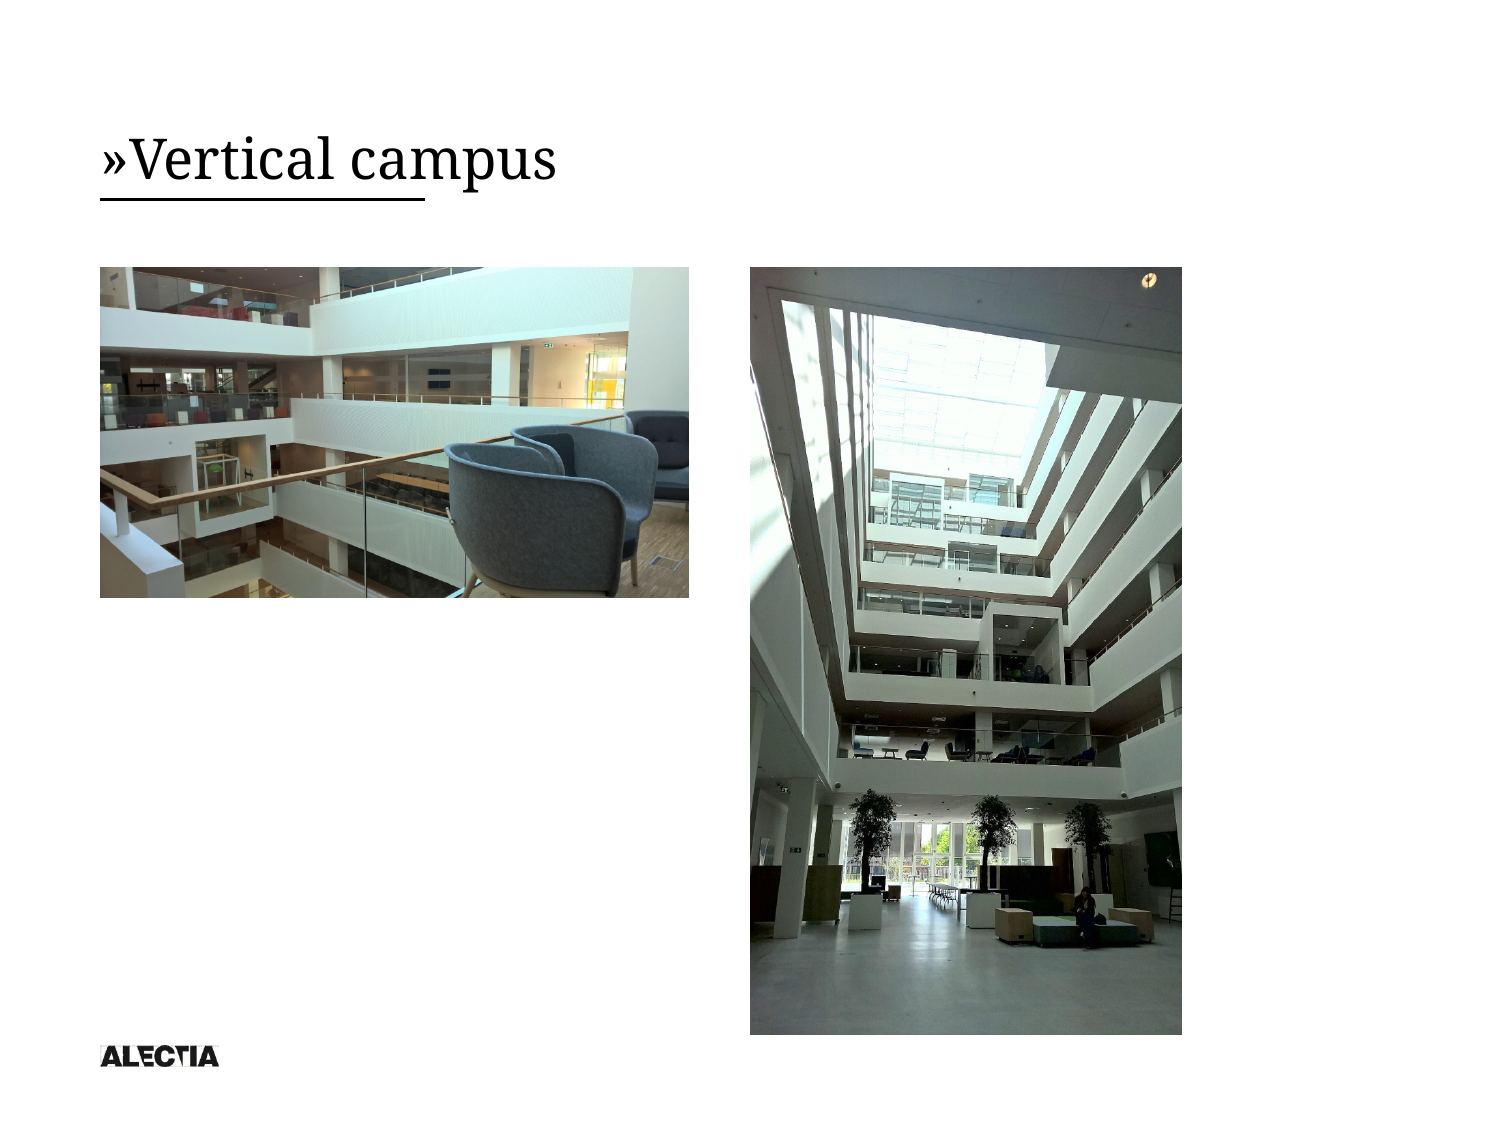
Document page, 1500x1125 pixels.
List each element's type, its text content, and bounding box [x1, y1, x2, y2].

picture [749, 266, 1183, 1036]
title Vertical campus [100, 42, 1400, 191]
picture [100, 266, 689, 599]
picture [100, 1045, 219, 1067]
